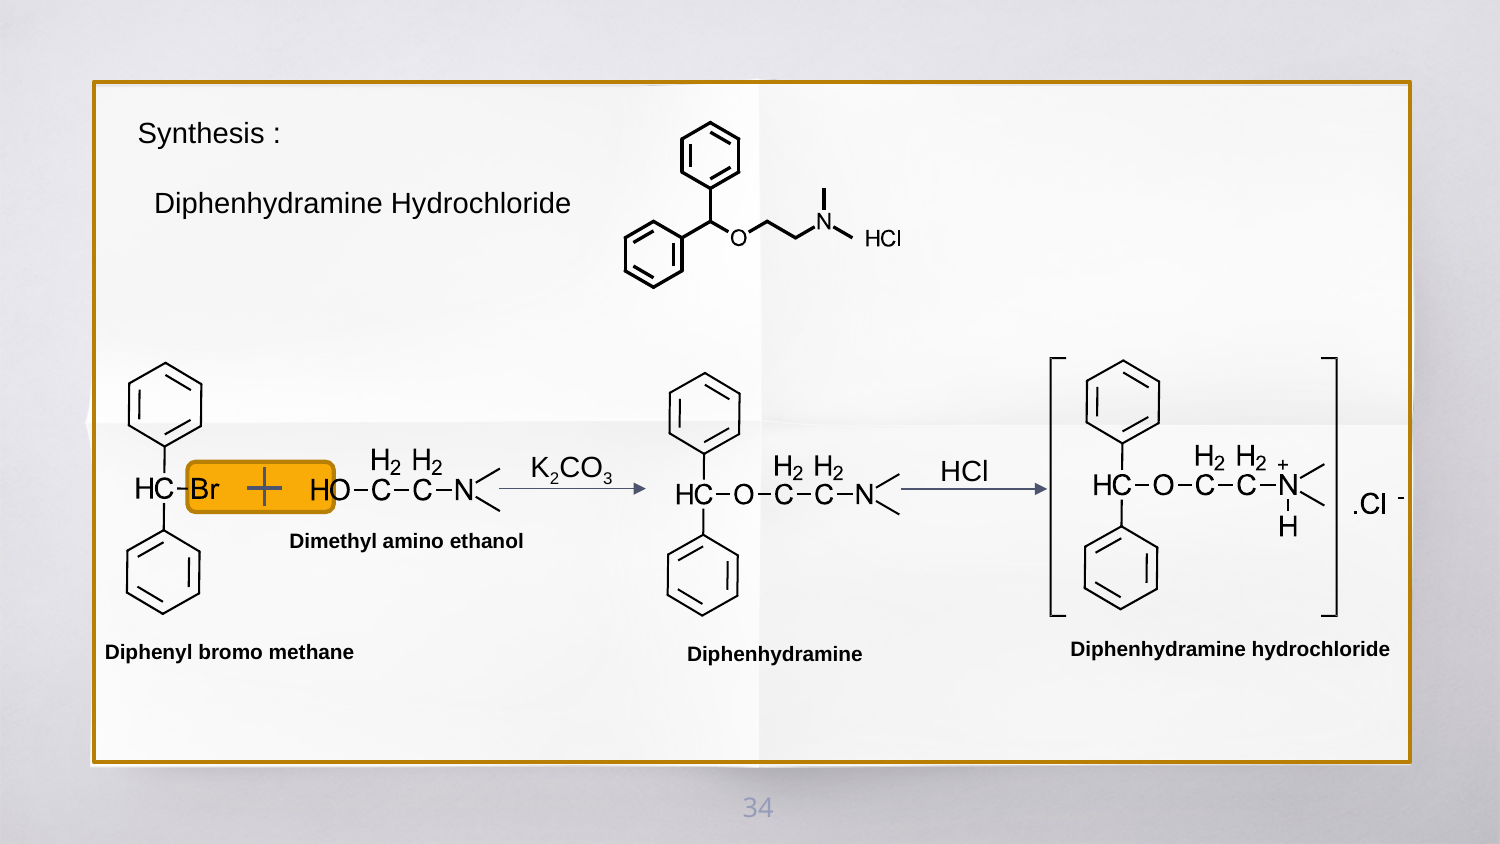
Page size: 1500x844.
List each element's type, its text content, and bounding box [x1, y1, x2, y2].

text_box Diphenhydramine hydrochloride [1055, 628, 1423, 668]
text_box K2CO3 [515, 440, 651, 495]
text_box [118, 356, 226, 622]
text_box HCl [925, 444, 1037, 488]
slide_number 34 [713, 775, 804, 825]
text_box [304, 441, 507, 517]
text_box Dimethyl amino ethanol [274, 519, 640, 560]
text_box Synthesis : Diphenhydramine Hydrochloride [123, 106, 750, 227]
picture [0, 0, 1500, 844]
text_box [659, 364, 906, 622]
text_box Diphenyl bromo methane [90, 631, 393, 672]
text_box [92, 80, 1412, 764]
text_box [247, 466, 283, 506]
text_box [1043, 350, 1411, 624]
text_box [617, 115, 906, 294]
text_box Diphenhydramine [672, 633, 886, 673]
